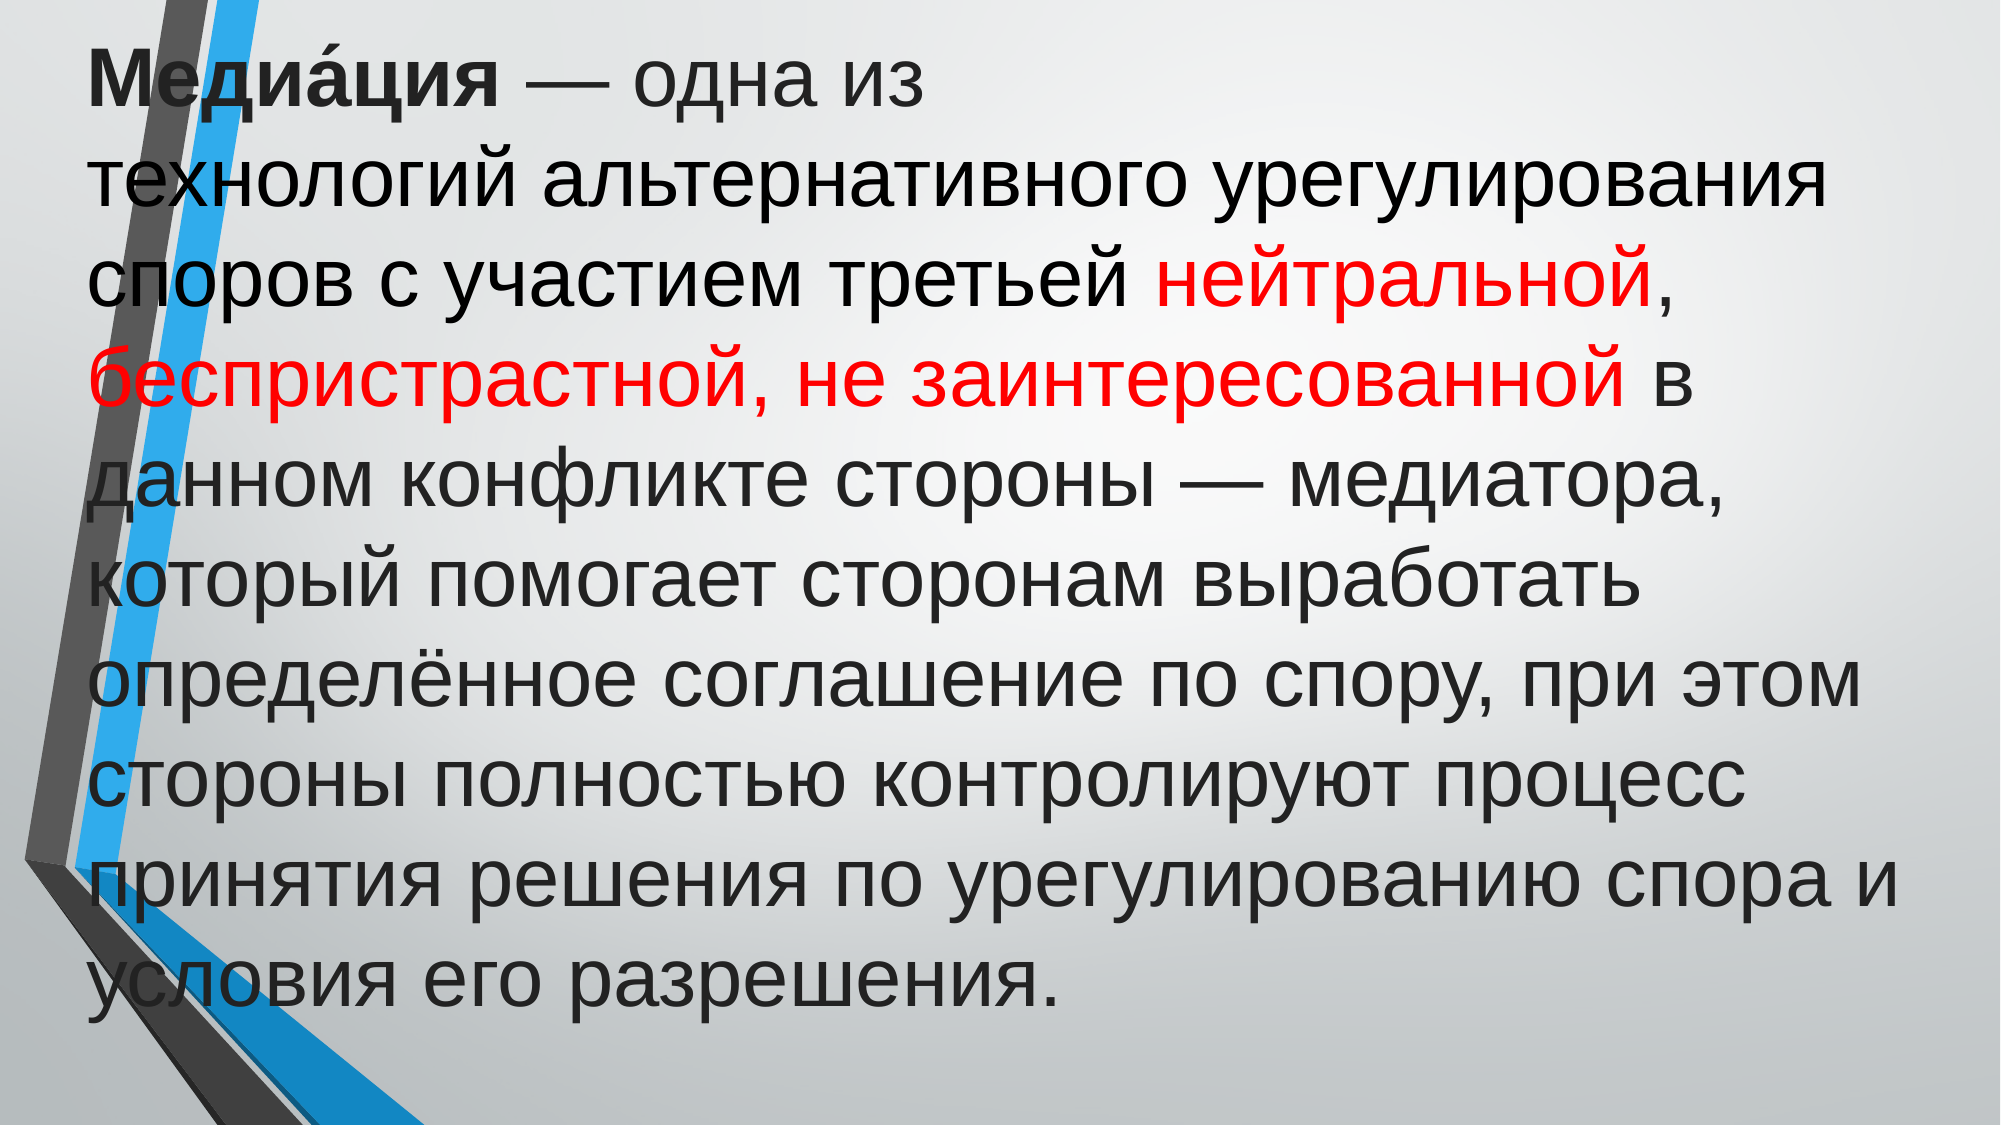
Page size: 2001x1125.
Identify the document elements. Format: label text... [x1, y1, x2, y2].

text_box Медиа́ция — одна из технологий альтернативного урегулирования споров с участием третьей нейтральной, беспристрастной, не заинтересованной в данном конфликте стороны — медиатора, который помогает сторонам выработать определённое соглашение по спору, при этом стороны полностью контролируют процесс принятия решения по урегулированию спора и условия его разрешения. [71, 15, 1945, 1030]
